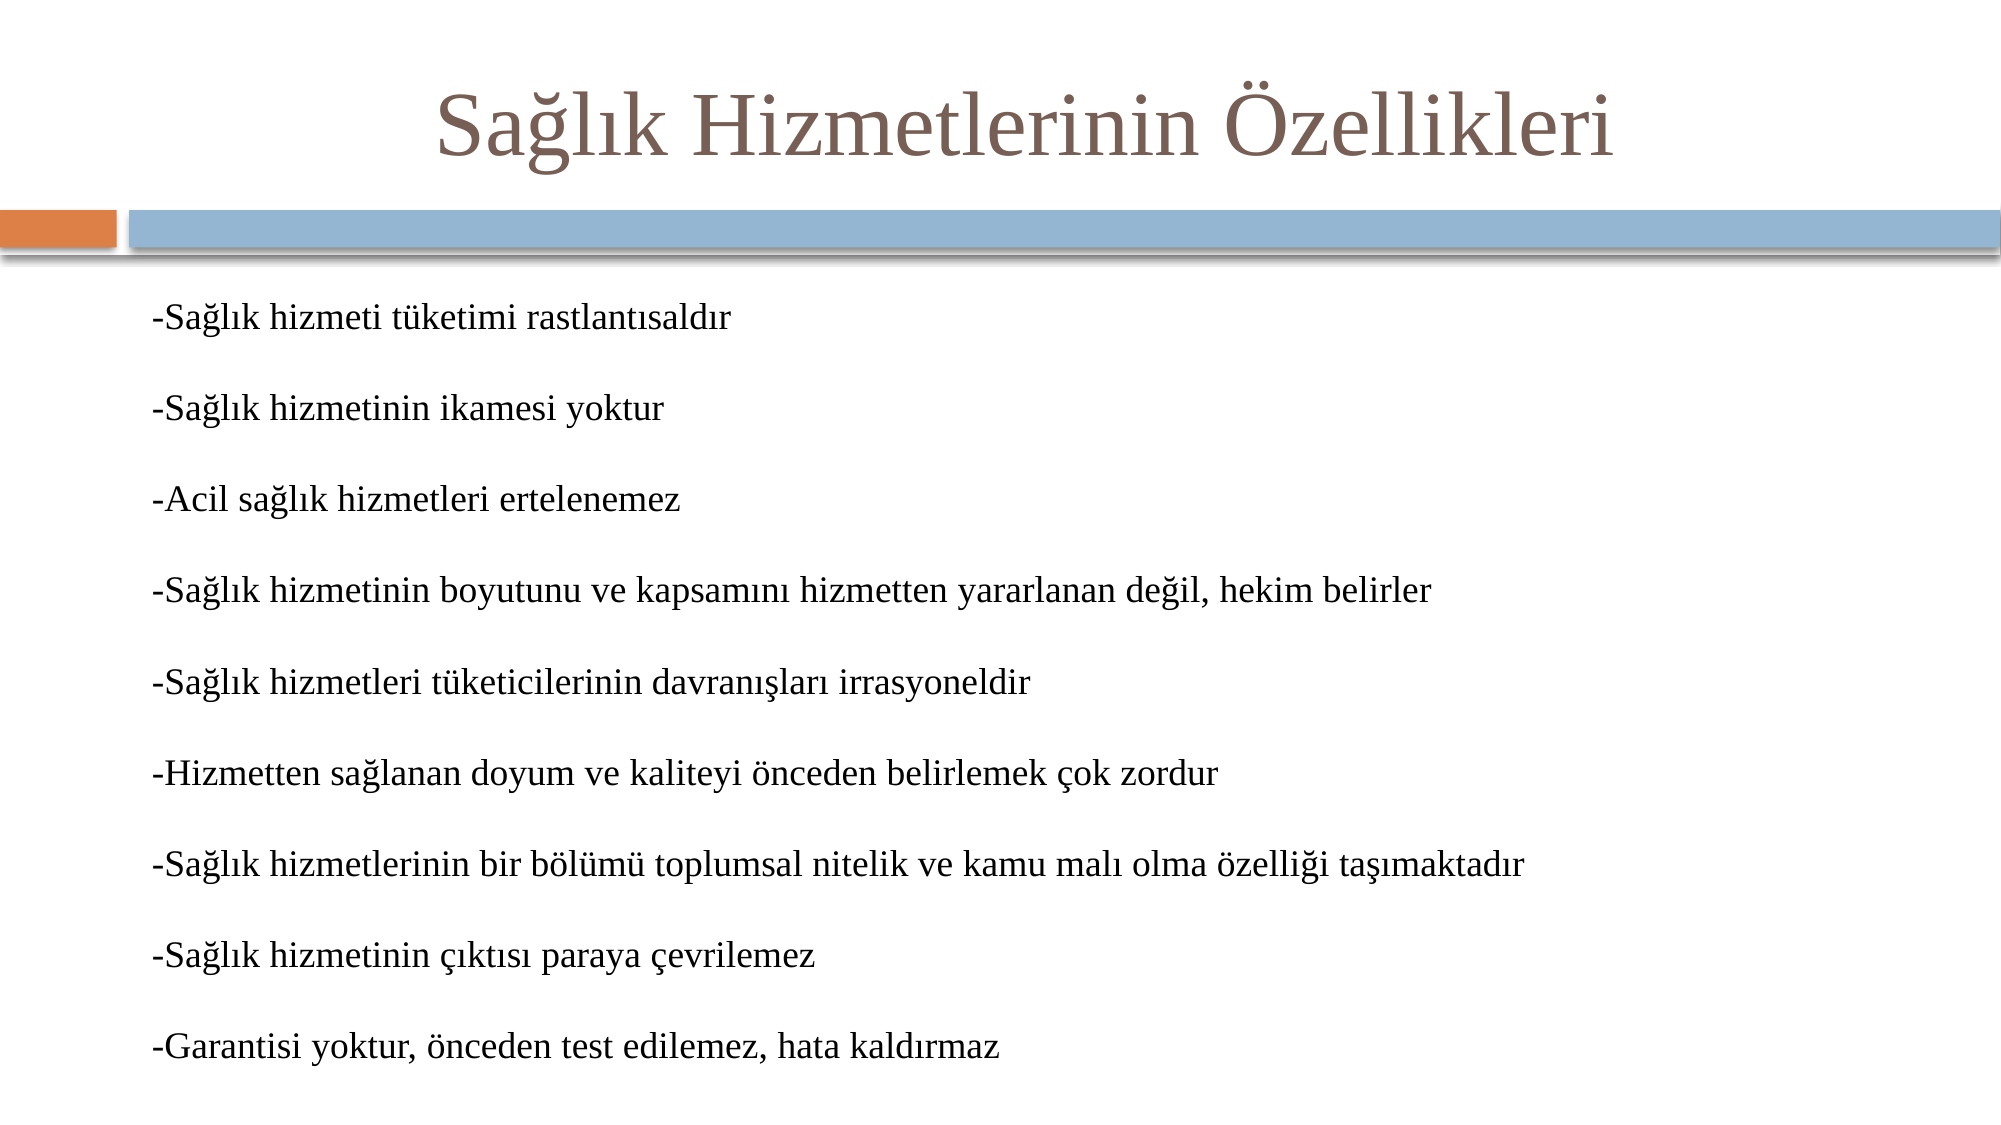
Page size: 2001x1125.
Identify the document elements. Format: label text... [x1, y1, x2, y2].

title Sağlık Hizmetlerinin Özellikleri [133, 37, 1918, 200]
list -Sağlık hizmeti tüketimi rastlantısaldır -Sağlık hizmetinin ikamesi yoktur -Acil sağlık hizmetleri ertelenemez -Sağlık hizmetinin boyutunu ve kapsamını hizmetten yararlanan değil, hekim belirler -Sağlık hizmetleri tüketicilerinin davranışları irrasyoneldir -Hizmetten sağlanan doyum ve kaliteyi önceden belirlemek çok zordur -Sağlık hizmetlerinin bir bölümü toplumsal nitelik ve kamu malı olma özelliği taşımaktadır -Sağlık hizmetinin çıktısı paraya çevrilemez -Garantisi yoktur, önceden test edilemez, hata kaldırmaz [137, 253, 1906, 1102]
